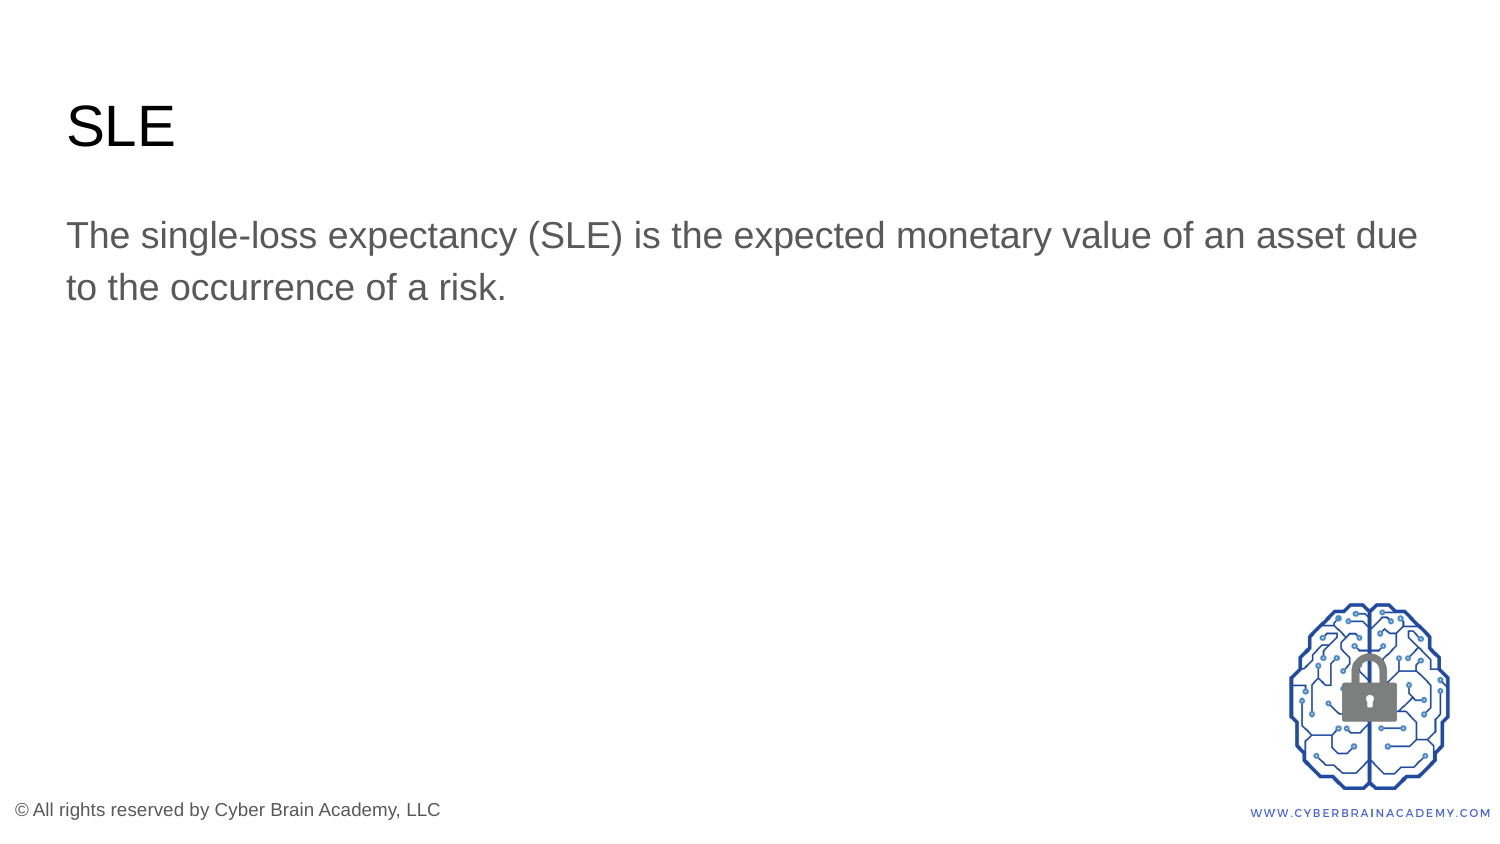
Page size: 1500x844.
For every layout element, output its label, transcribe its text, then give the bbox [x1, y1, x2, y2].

picture [1242, 586, 1500, 844]
list The single-loss expectancy (SLE) is the expected monetary value of an asset due to the occurrence of a risk. [51, 189, 1449, 750]
title SLE [51, 72, 1449, 167]
